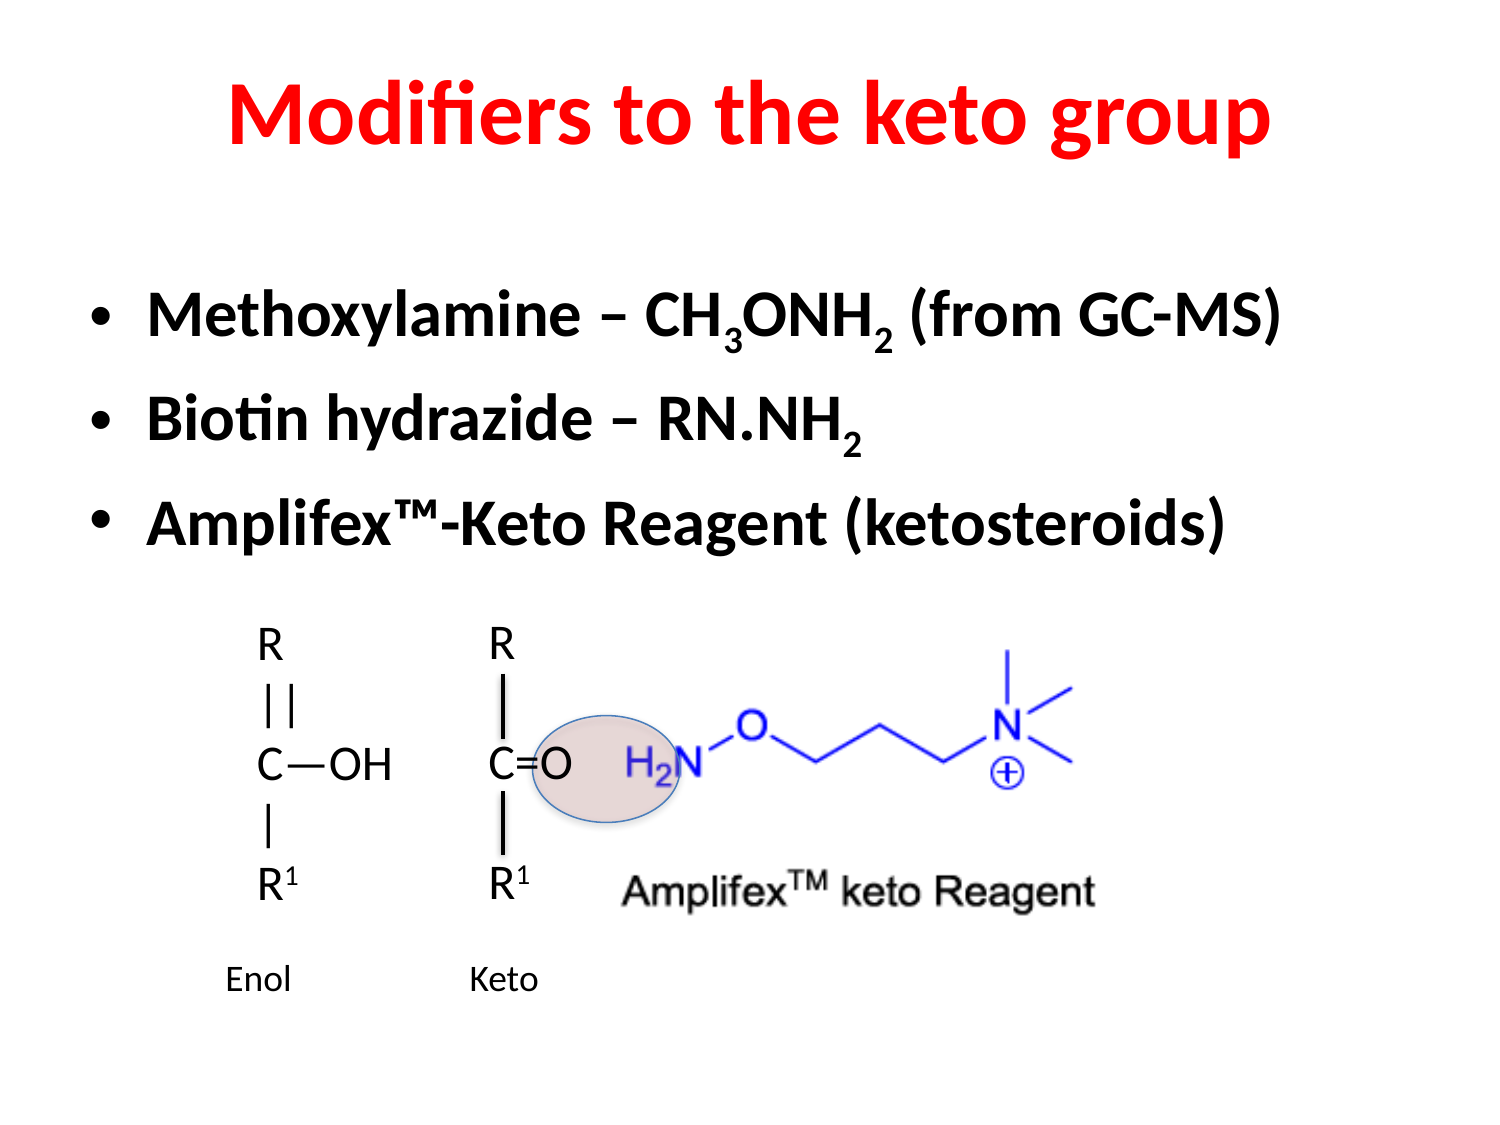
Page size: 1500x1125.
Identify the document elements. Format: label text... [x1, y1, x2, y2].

text_box Methoxylamine – CH3ONH2 (from GC-MS) Biotin hydrazide – RN.NH2 Amplifex™-Keto Reagent (ketosteroids) [74, 262, 1425, 1005]
picture [589, 622, 1129, 947]
text_box Modifiers to the keto group [74, 45, 1425, 233]
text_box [208, 601, 589, 1007]
